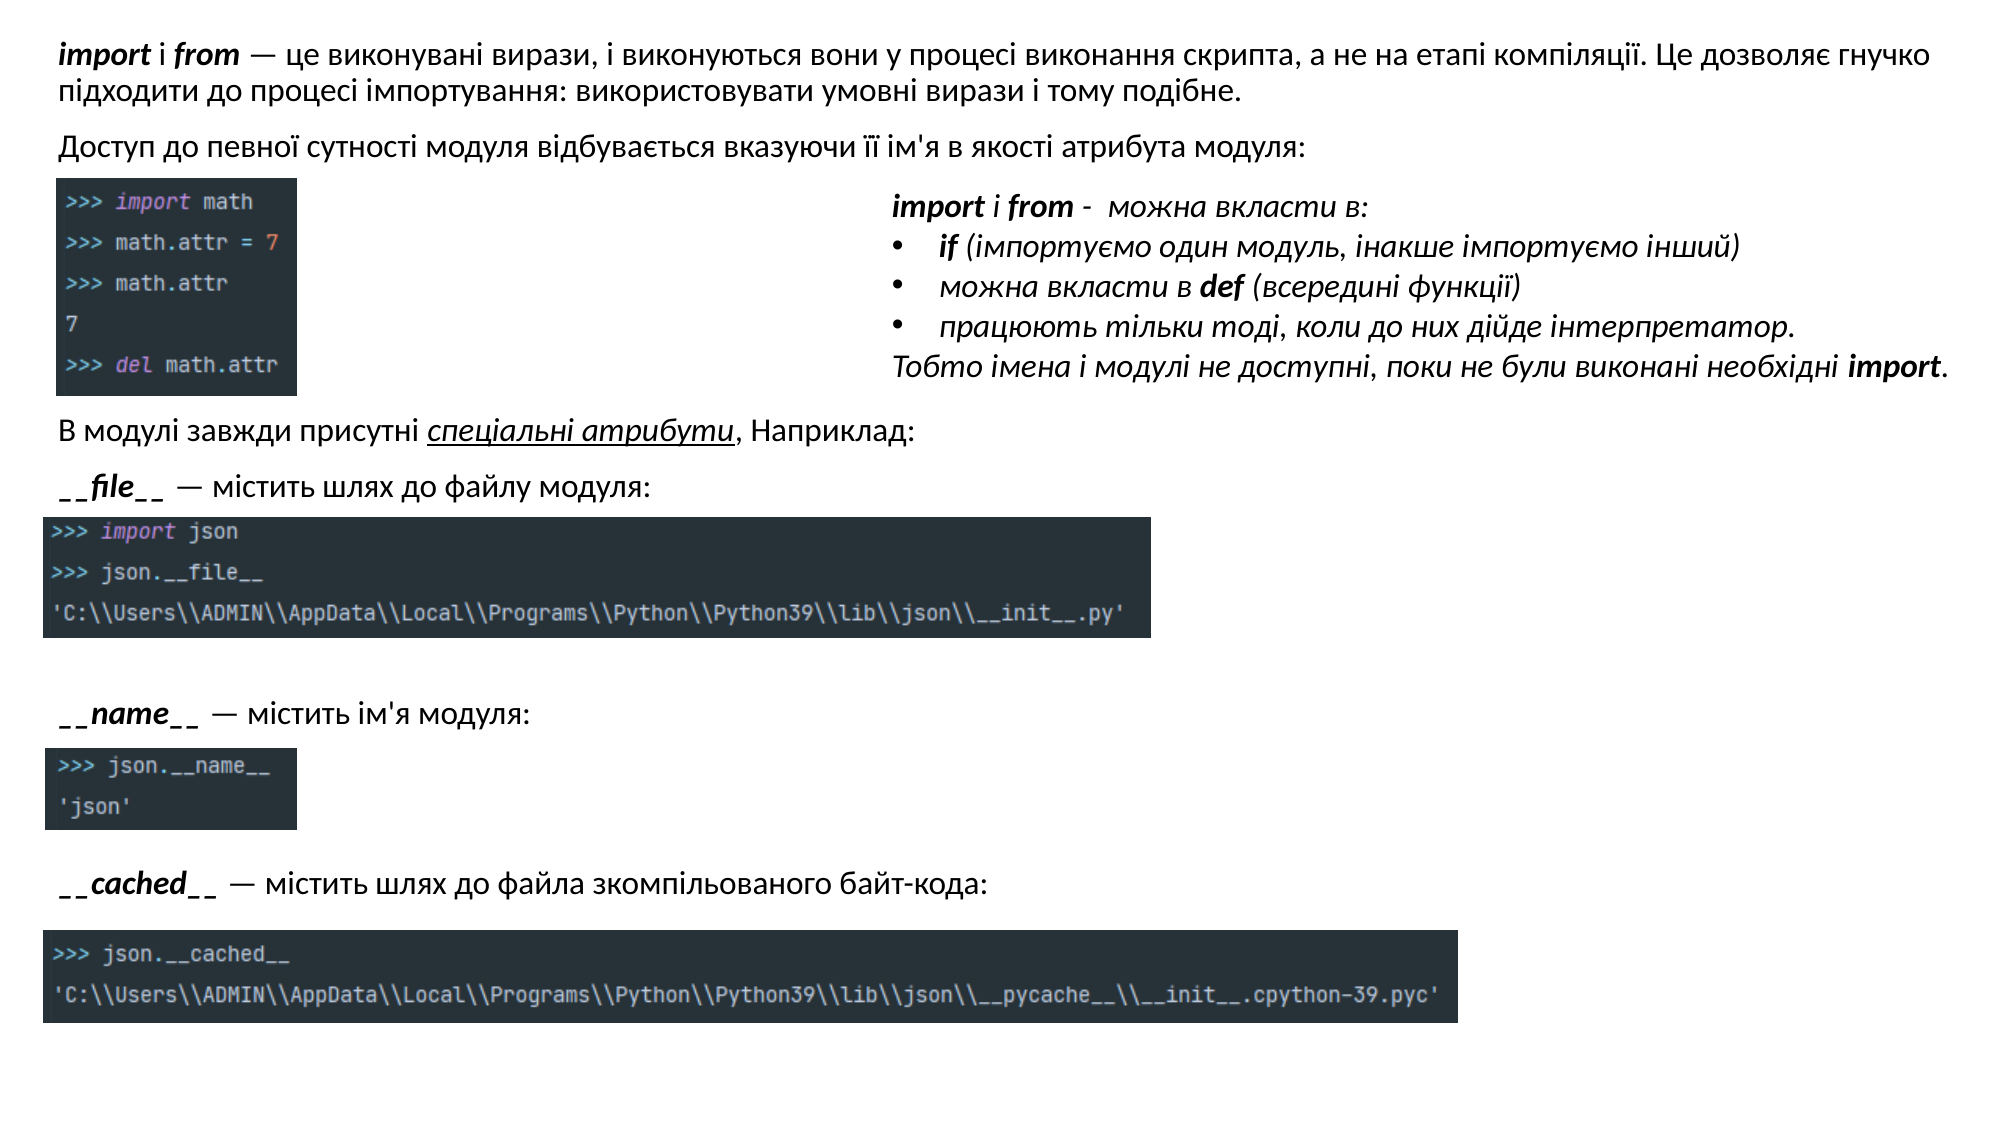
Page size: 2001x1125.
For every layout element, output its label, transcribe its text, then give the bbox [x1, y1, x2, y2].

picture [43, 930, 1458, 1023]
text_box import і from - можна вкласти в: if (імпортуємо один модуль, інакше імпортуємо інший) можна вкласти в def (всередині функції) працюють тільки тоді, коли до них дійде інтерпретатор. Тобто імена і модулі не доступні, поки не були виконані необхідні import. [877, 177, 2000, 392]
picture [45, 748, 297, 830]
list import і from — це виконувані вирази, і виконуються вони у процесі виконання скрипта, а не на етапі компіляції. Це дозволяє гнучко підходити до процесі імпортування: використовувати умовні вирази і тому подібне. Доступ до певної сутності модуля відбувається вказуючи її ім'я в якості атрибута модуля: В модулі завжди присутні спеціальні атрибути, Наприклад: __file__ — містить шлях до файлу модуля: __name__ — містить ім'я модуля: __cached__ — містить шлях до файла зкомпільованого байт-кода: [43, 29, 1950, 1082]
picture [56, 178, 297, 396]
picture [43, 517, 1151, 638]
